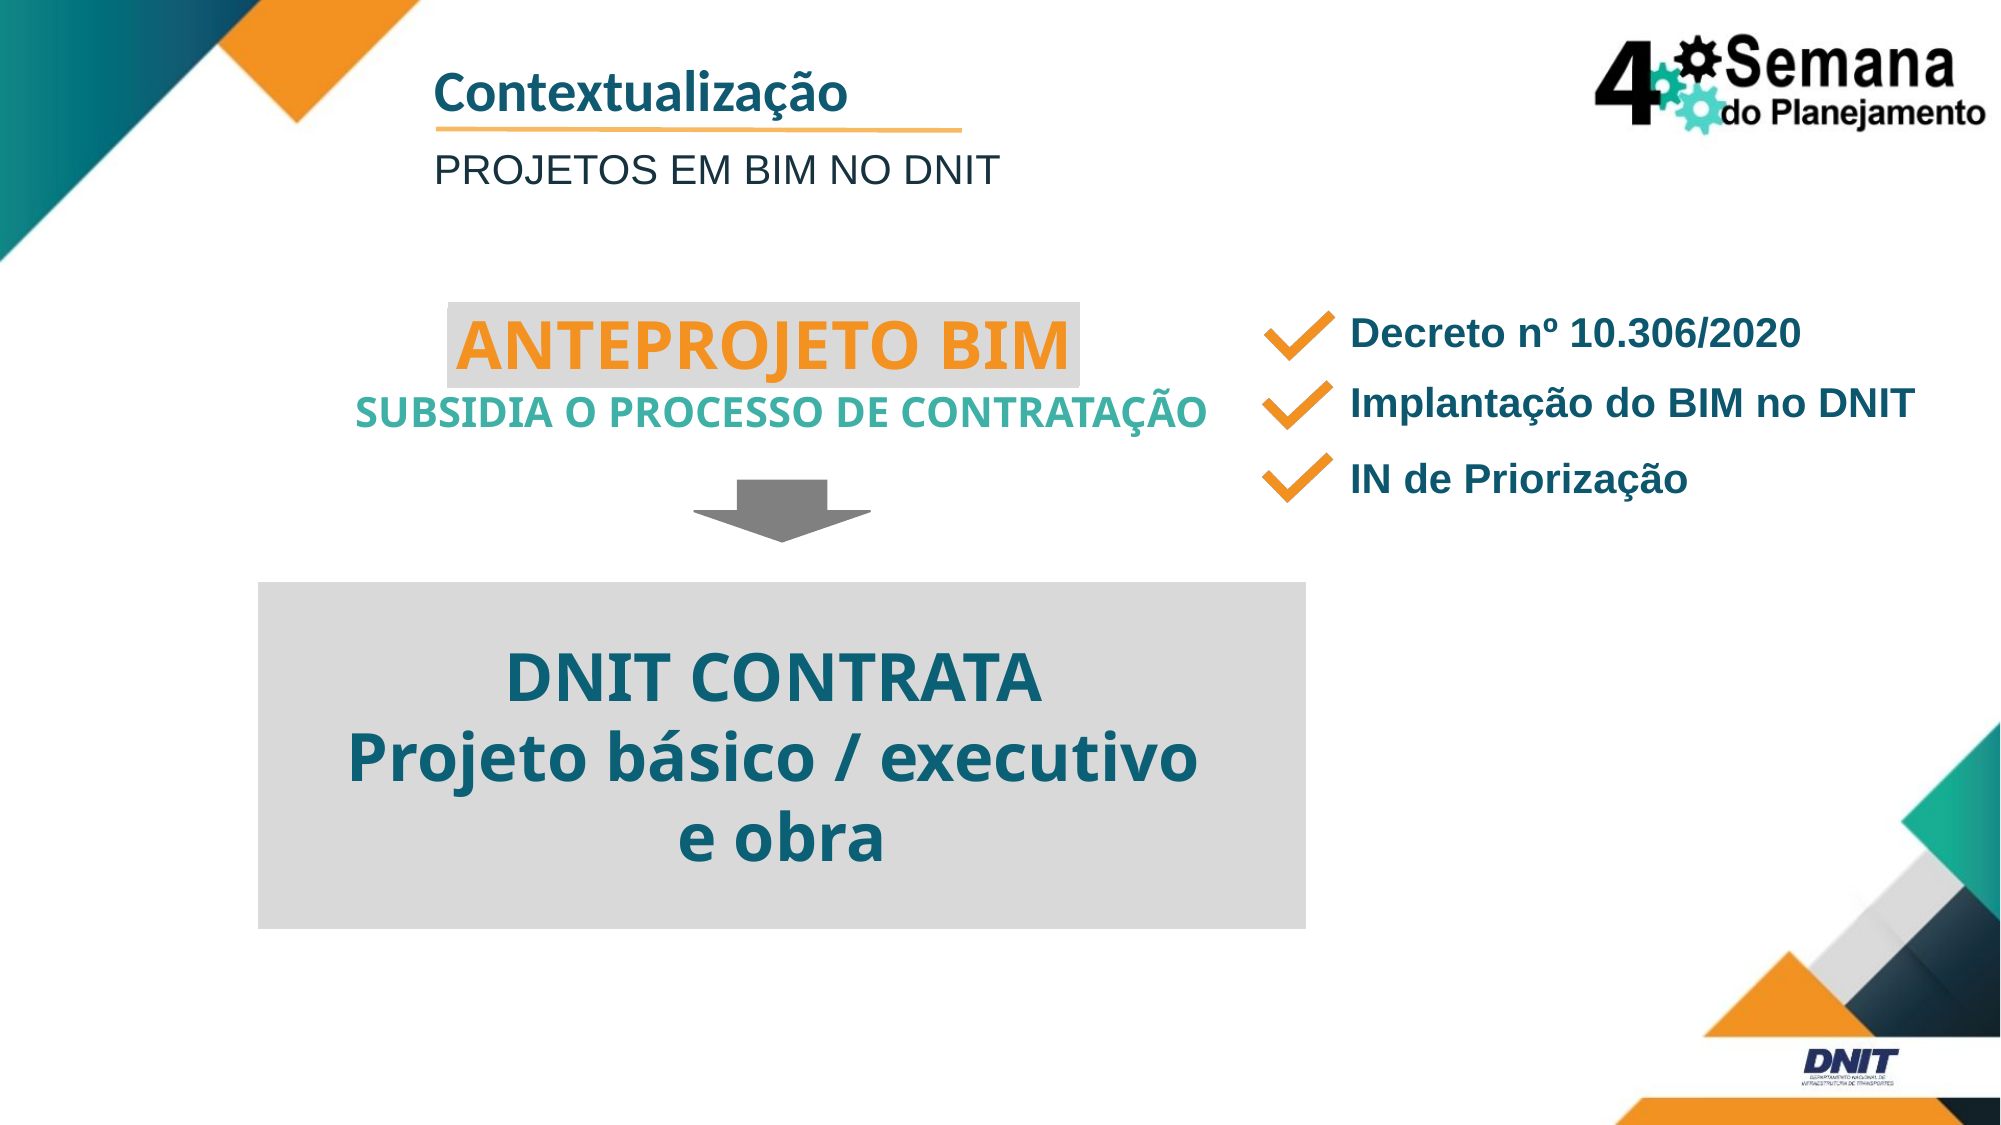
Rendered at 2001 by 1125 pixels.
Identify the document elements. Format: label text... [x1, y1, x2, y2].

text_box Decreto nº 10.306/2020 [1335, 298, 1820, 364]
text_box ANTEPROJETO BIM [441, 295, 1088, 391]
text_box ANTEPROJETO SUBSIDIA O PROCESSO DE CONTRATAÇÃO [228, 298, 1335, 444]
picture [0, 0, 2001, 1125]
text_box IN de Priorização [1335, 444, 1820, 510]
text_box Implantação do BIM no DNIT [1335, 368, 1942, 434]
text_box Contextualização [419, 52, 1680, 132]
text_box PROJETOS EM BIM NO DNIT [419, 135, 1398, 201]
text_box [693, 479, 871, 543]
text_box [258, 582, 1306, 929]
text_box DNIT CONTRATA Projeto básico / executivo e obra [331, 626, 1234, 882]
